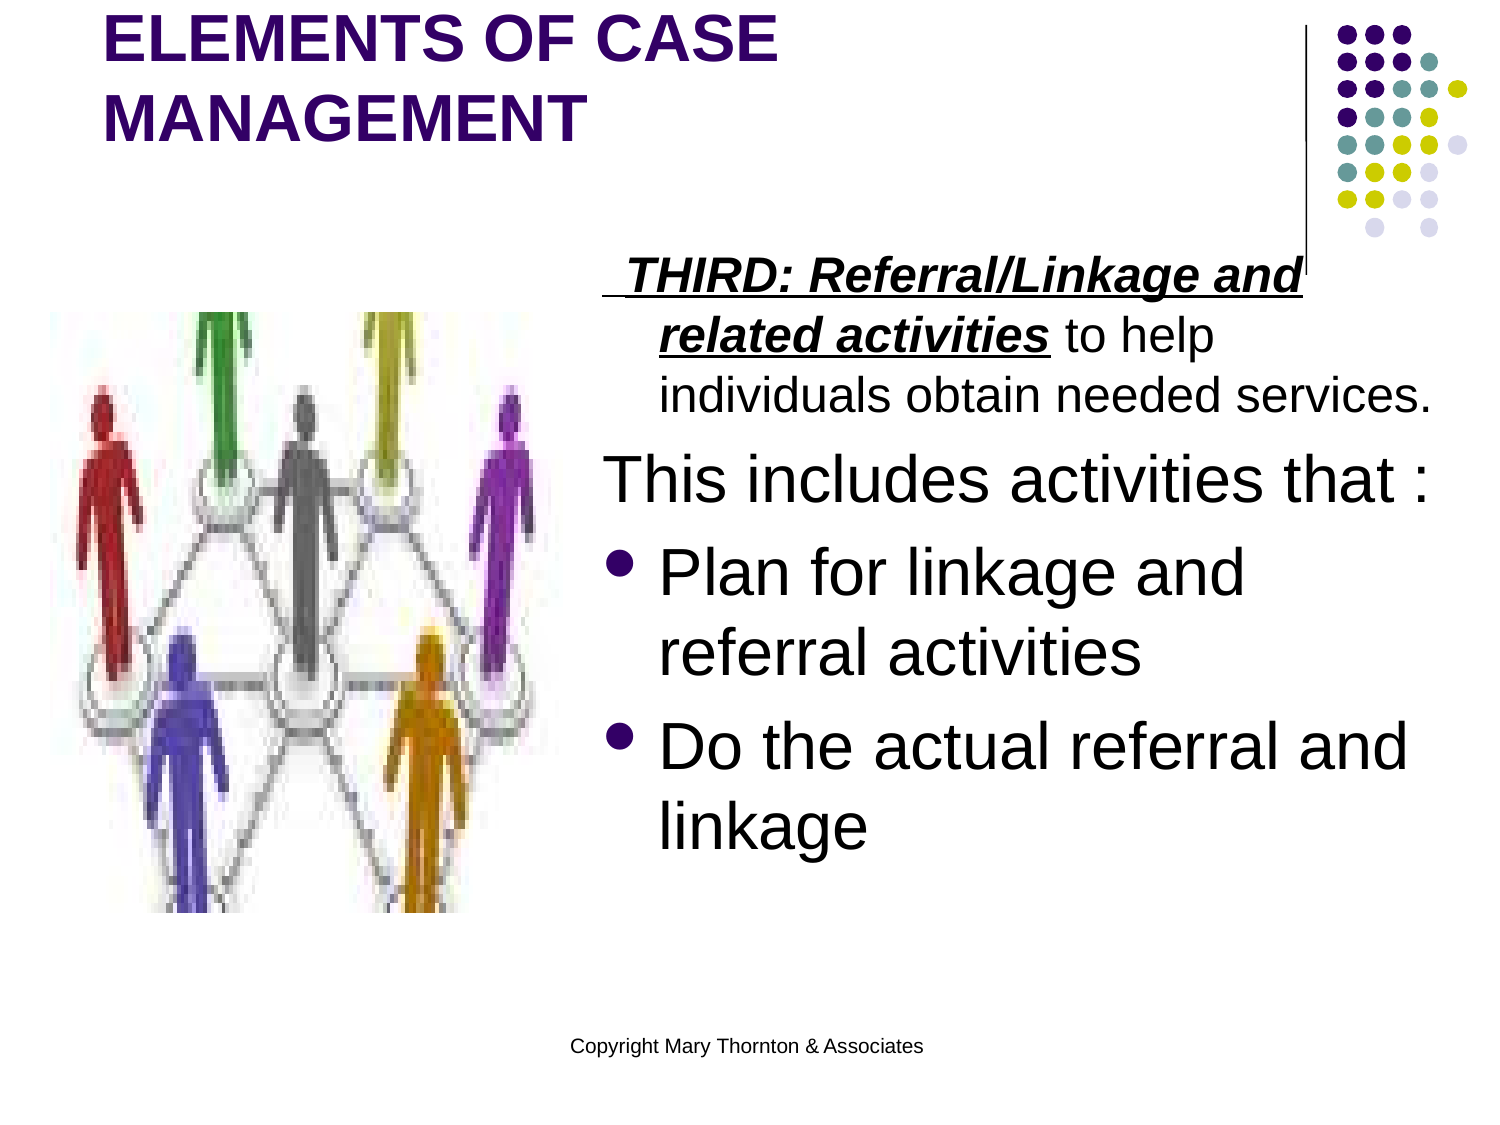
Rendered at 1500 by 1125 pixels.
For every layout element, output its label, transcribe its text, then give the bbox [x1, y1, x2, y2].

list THIRD: Referral/Linkage and related activities to help individuals obtain needed services. This includes activities that : Plan for linkage and referral activities Do the actual referral and linkage [587, 0, 1464, 1026]
picture [49, 312, 563, 913]
title Elements of Case Management [87, 112, 587, 263]
footer Copyright Mary Thornton & Associates [512, 1024, 988, 1101]
